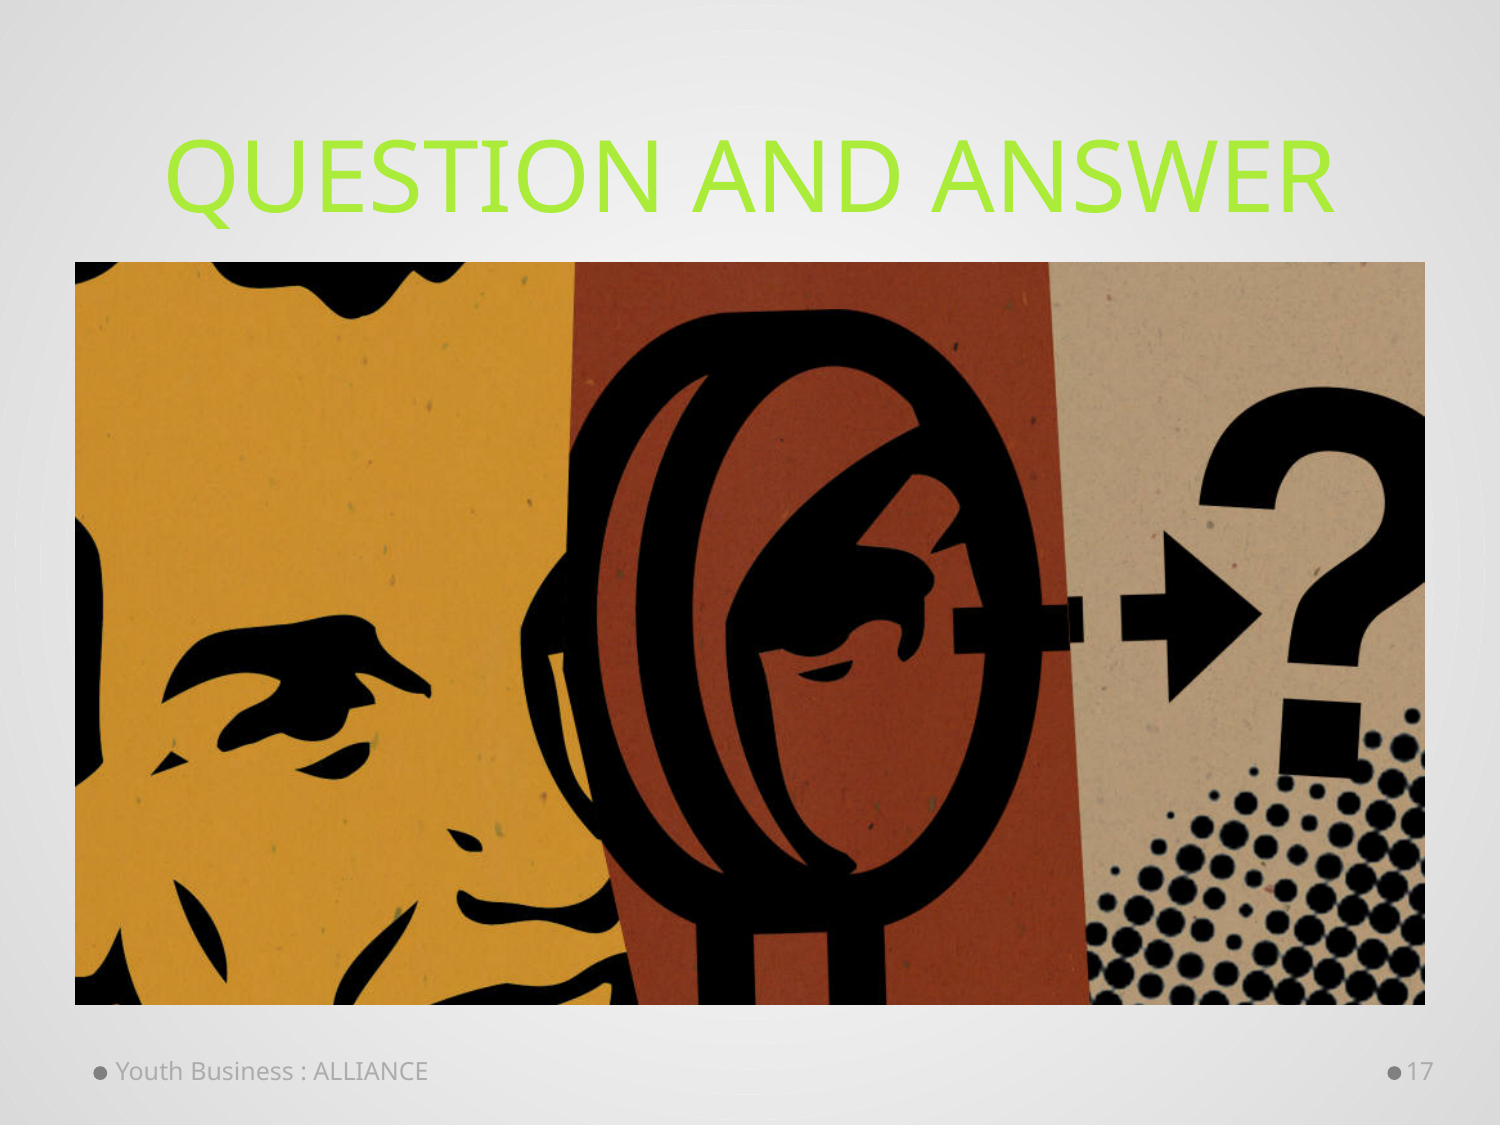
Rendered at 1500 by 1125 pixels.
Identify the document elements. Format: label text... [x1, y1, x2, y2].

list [74, 262, 1426, 1006]
footer Youth Business : ALLIANCE [108, 1042, 576, 1103]
title QUESTION AND ANSWER [75, 22, 1425, 240]
slide_number 17 [1401, 1042, 1494, 1103]
